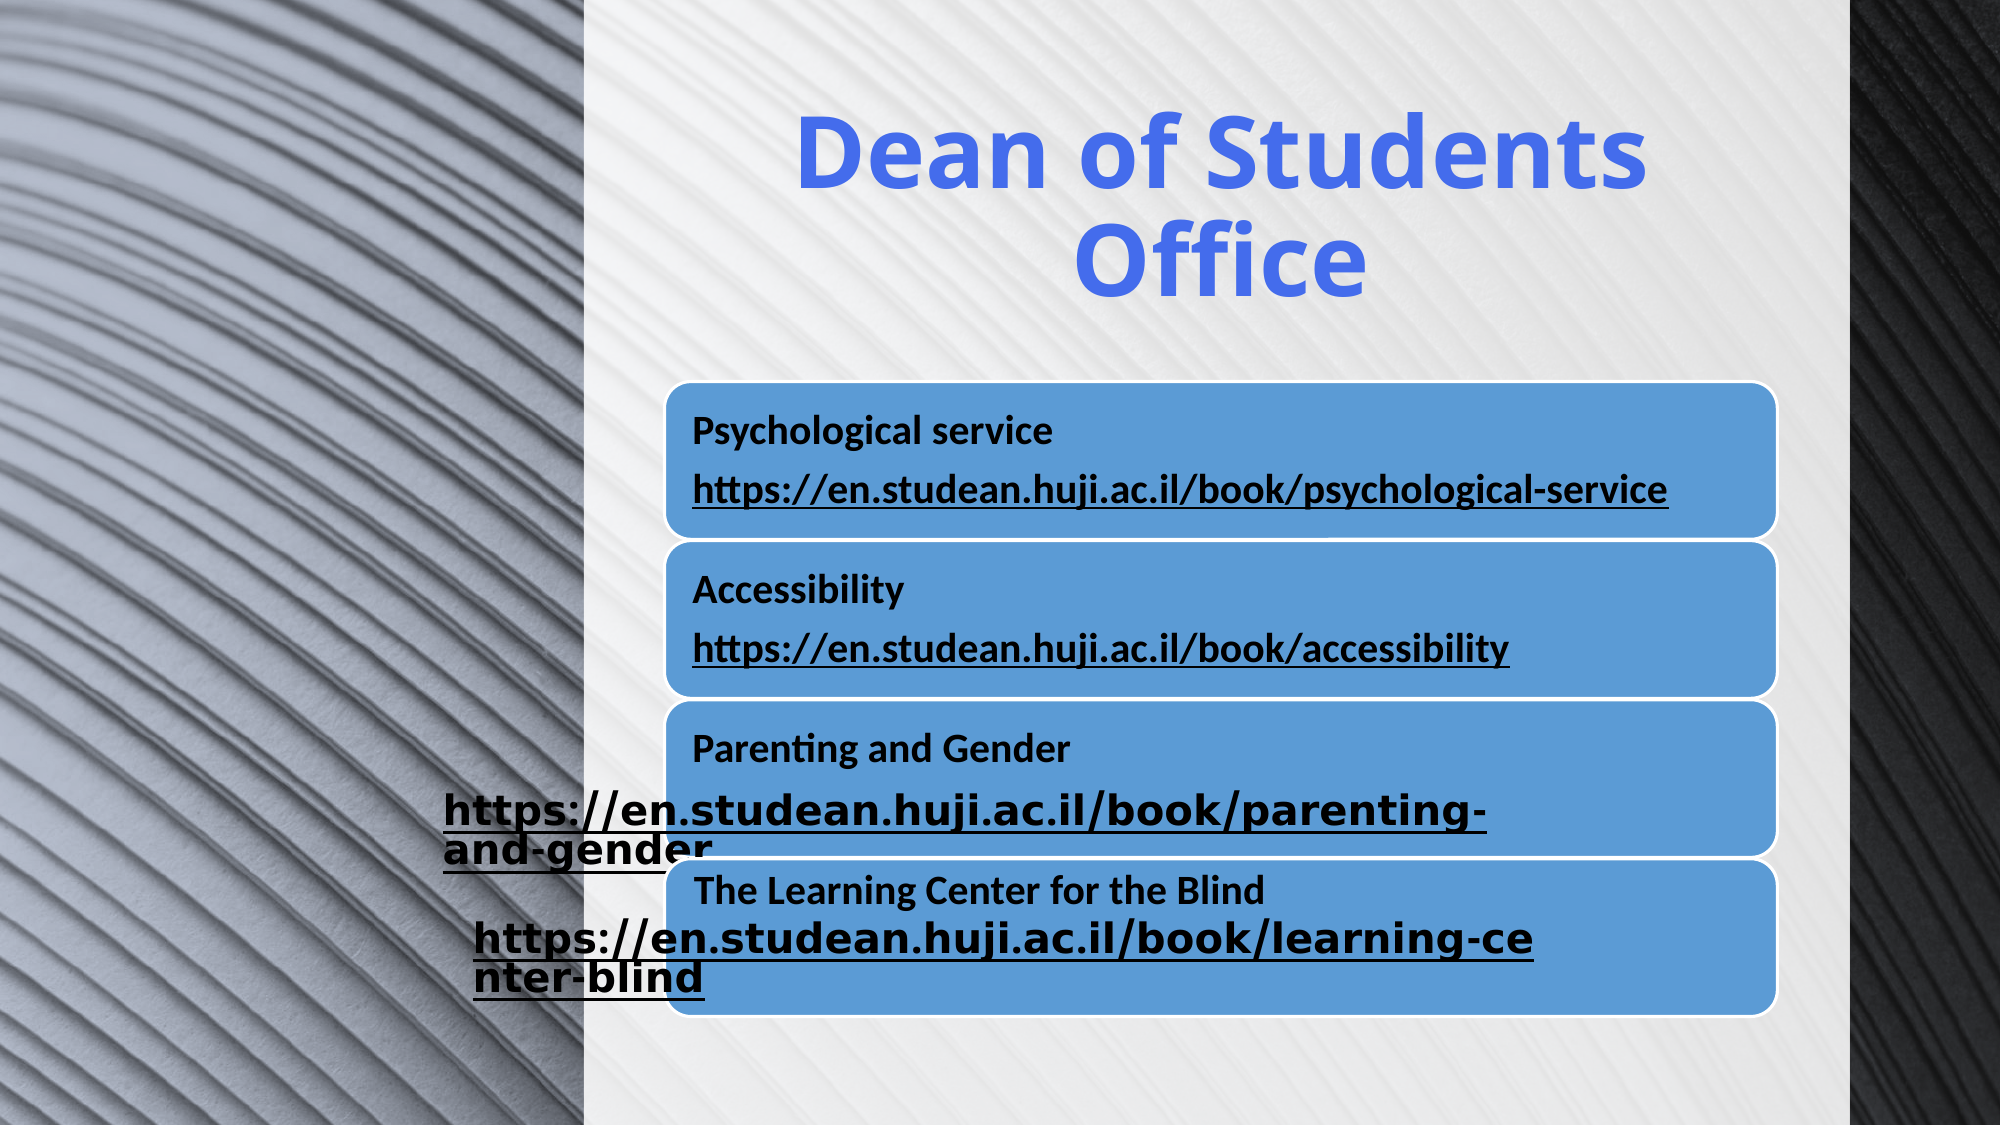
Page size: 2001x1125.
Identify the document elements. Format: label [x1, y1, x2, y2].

picture [0, 0, 2000, 1125]
list [664, 381, 1778, 1017]
